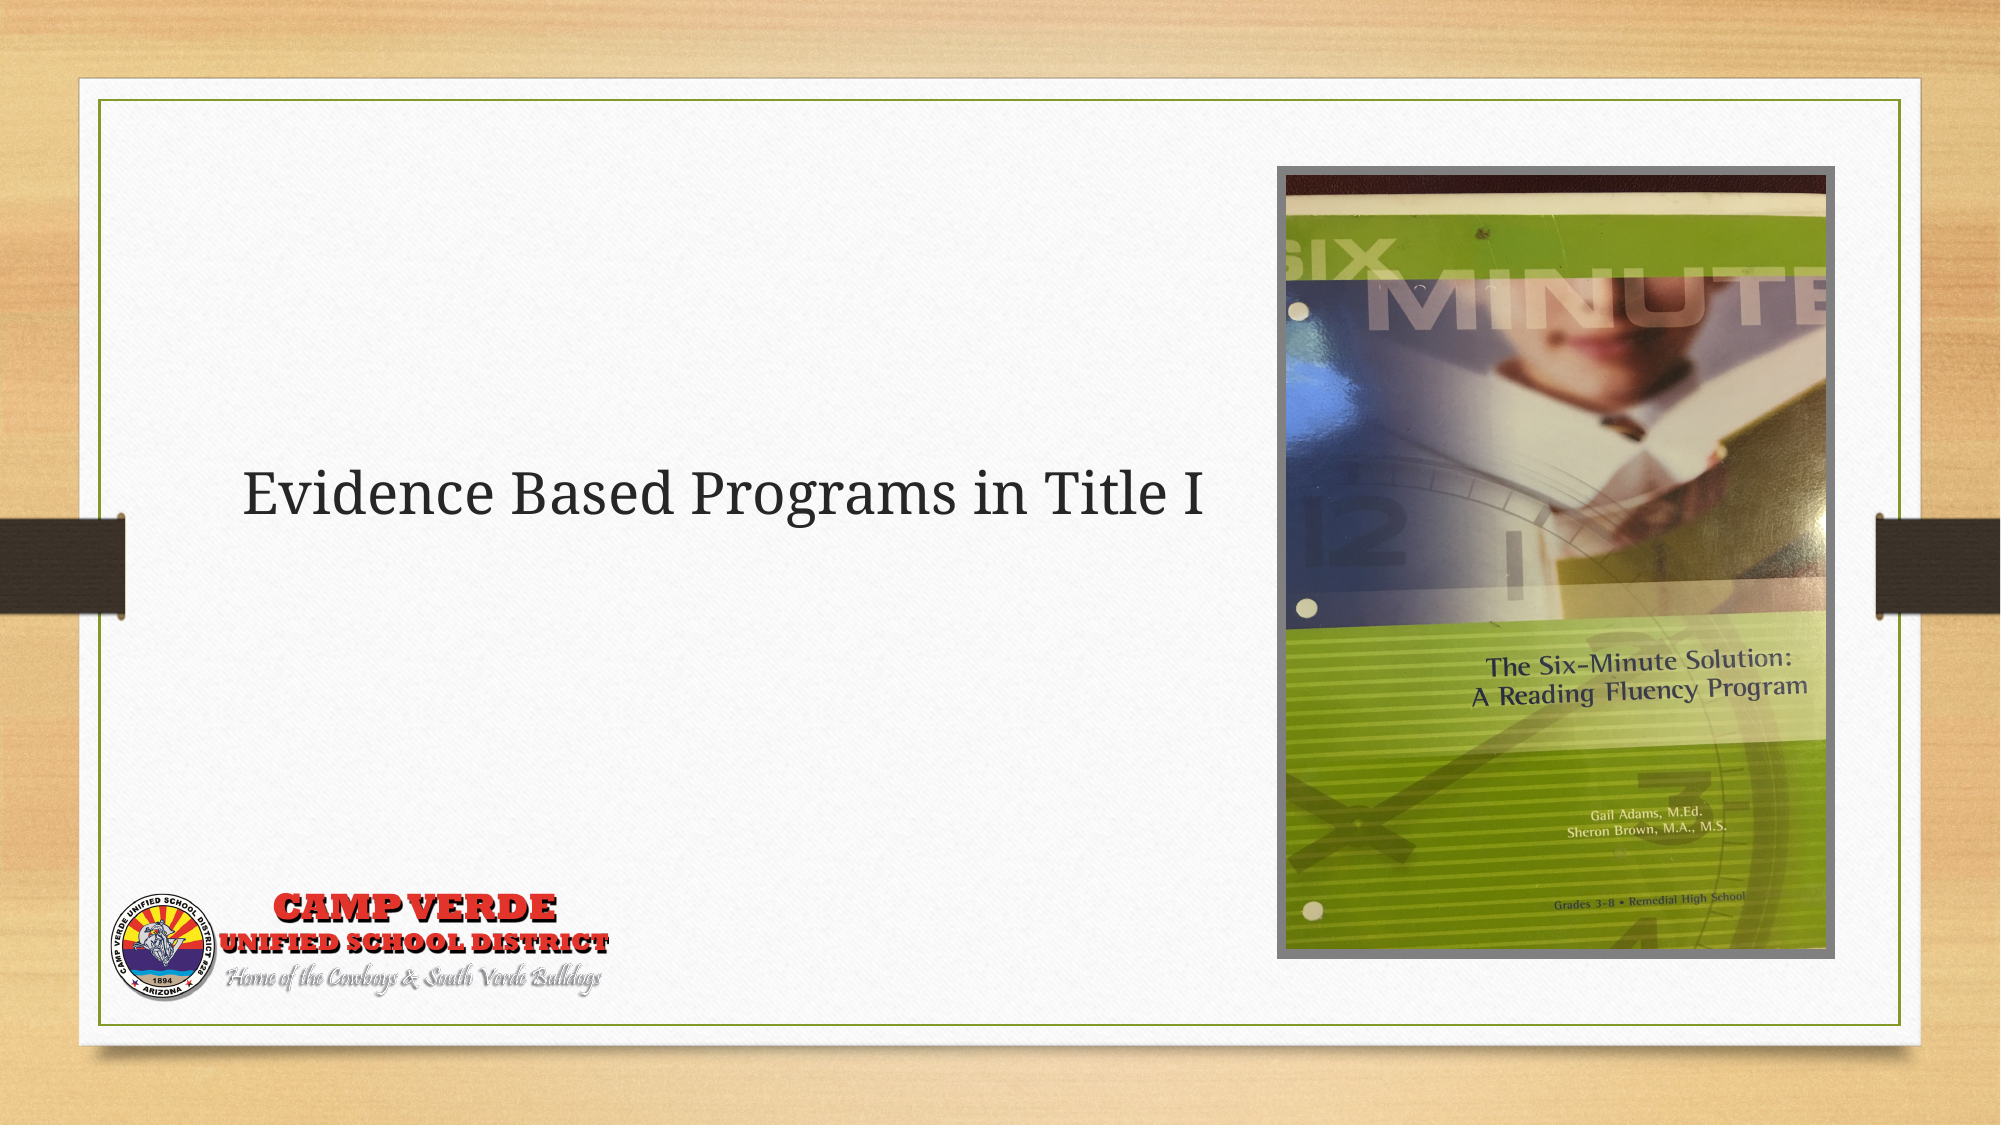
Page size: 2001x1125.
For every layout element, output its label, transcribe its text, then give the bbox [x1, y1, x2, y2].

picture [0, 0, 2001, 1125]
title Evidence Based Programs in Title I [212, 309, 1163, 534]
